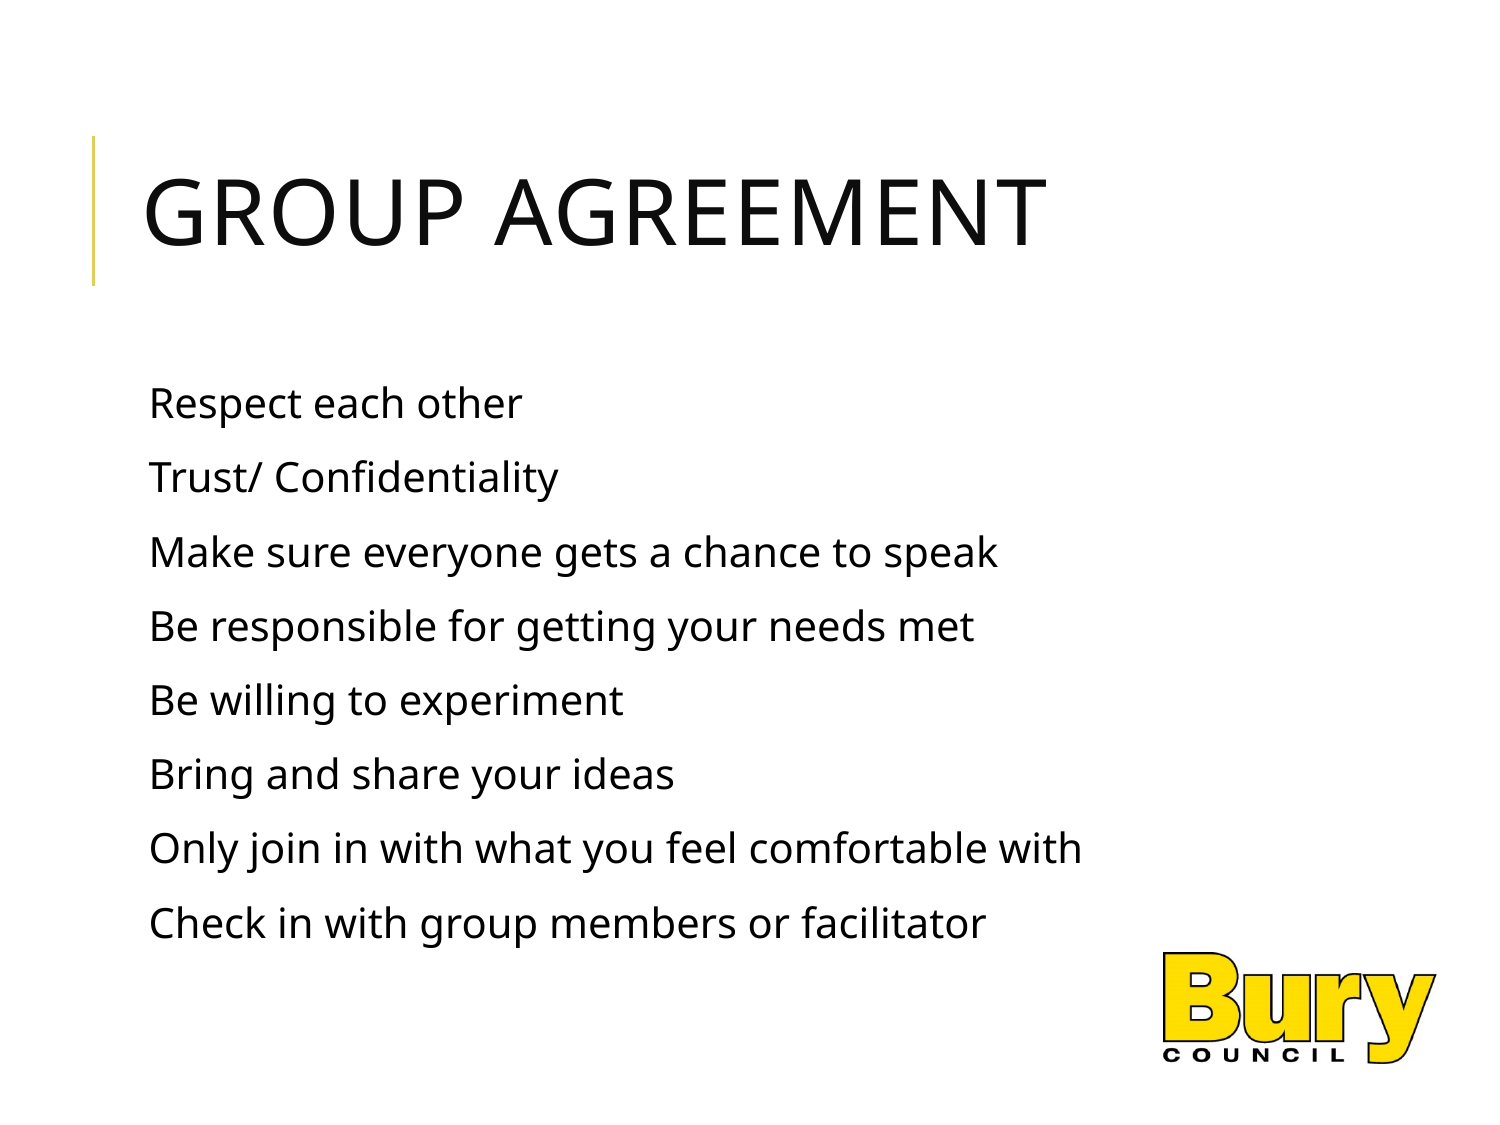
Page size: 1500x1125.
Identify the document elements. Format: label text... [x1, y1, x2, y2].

title Group Agreement [126, 96, 1322, 342]
picture [1163, 951, 1444, 1064]
list Respect each other Trust/ Confidentiality Make sure everyone gets a chance to speak Be responsible for getting your needs met Be willing to experiment Bring and share your ideas Only join in with what you feel comfortable with Check in with group members or facilitator [126, 375, 1322, 1035]
